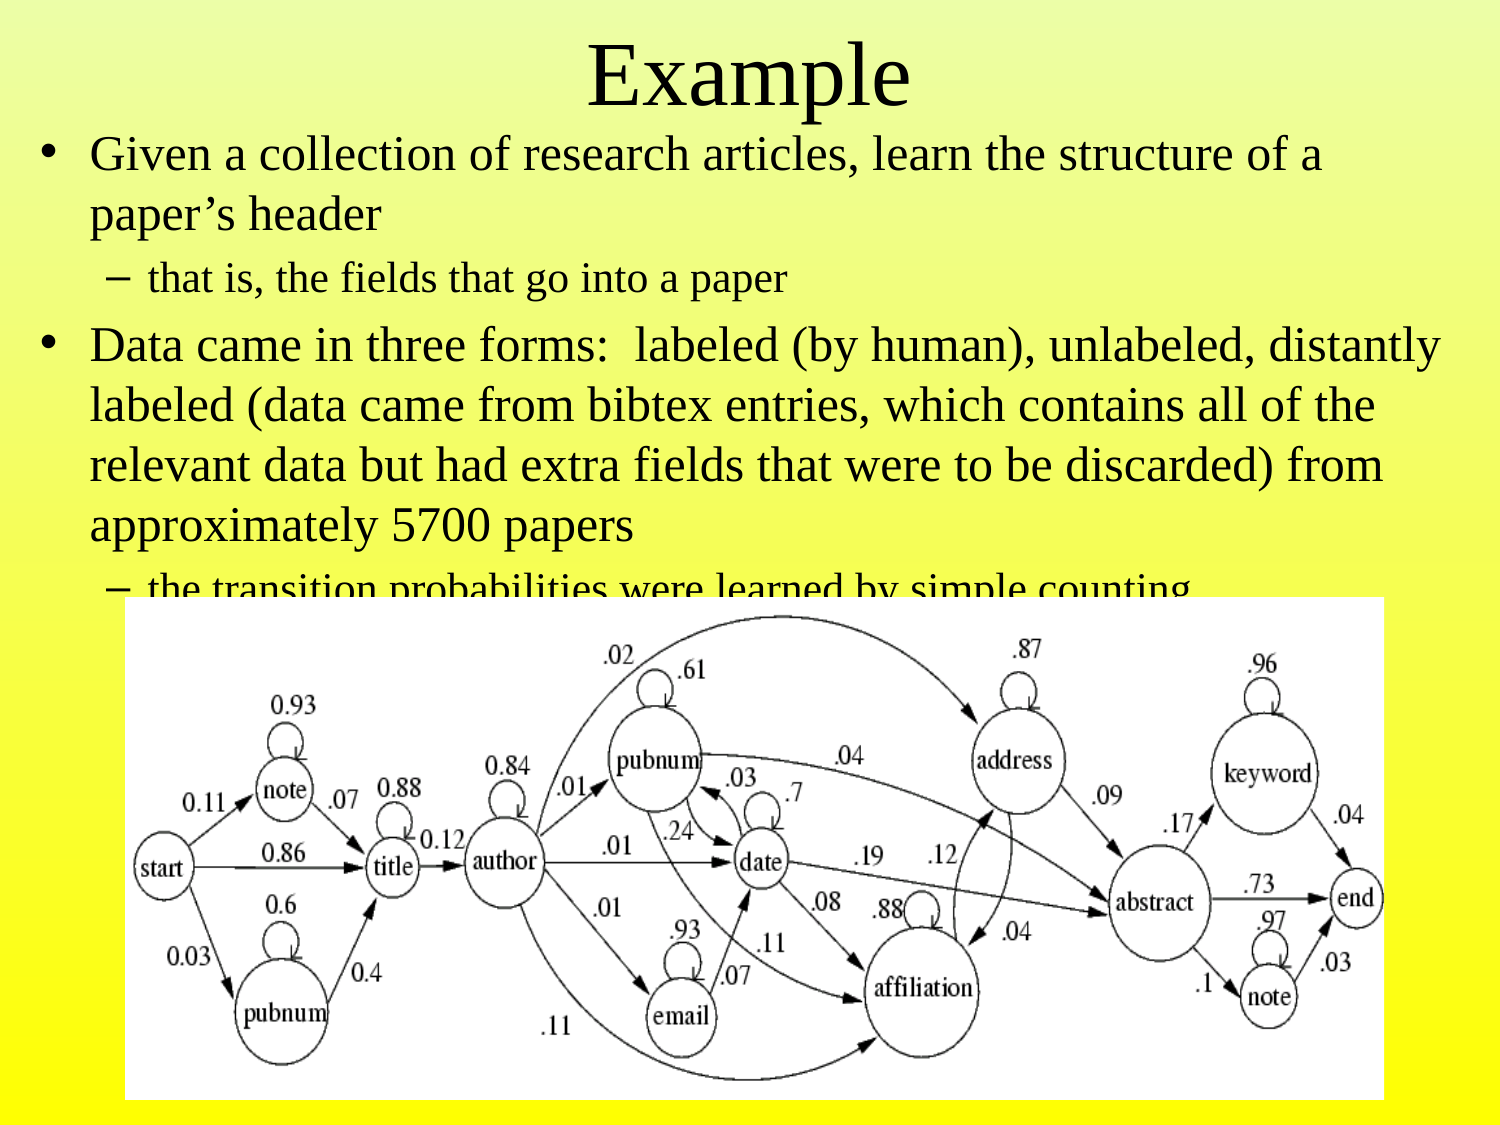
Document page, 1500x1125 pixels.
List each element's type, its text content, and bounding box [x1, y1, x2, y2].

title Example [75, 0, 1425, 112]
list Given a collection of research articles, learn the structure of a paper’s header that is, the fields that go into a paper Data came in three forms: labeled (by human), unlabeled, distantly labeled (data came from bibtex entries, which contains all of the relevant data but had extra fields that were to be discarded) from approximately 5700 papers the transition probabilities were learned by simple counting [24, 112, 1463, 625]
picture [124, 597, 1385, 1100]
